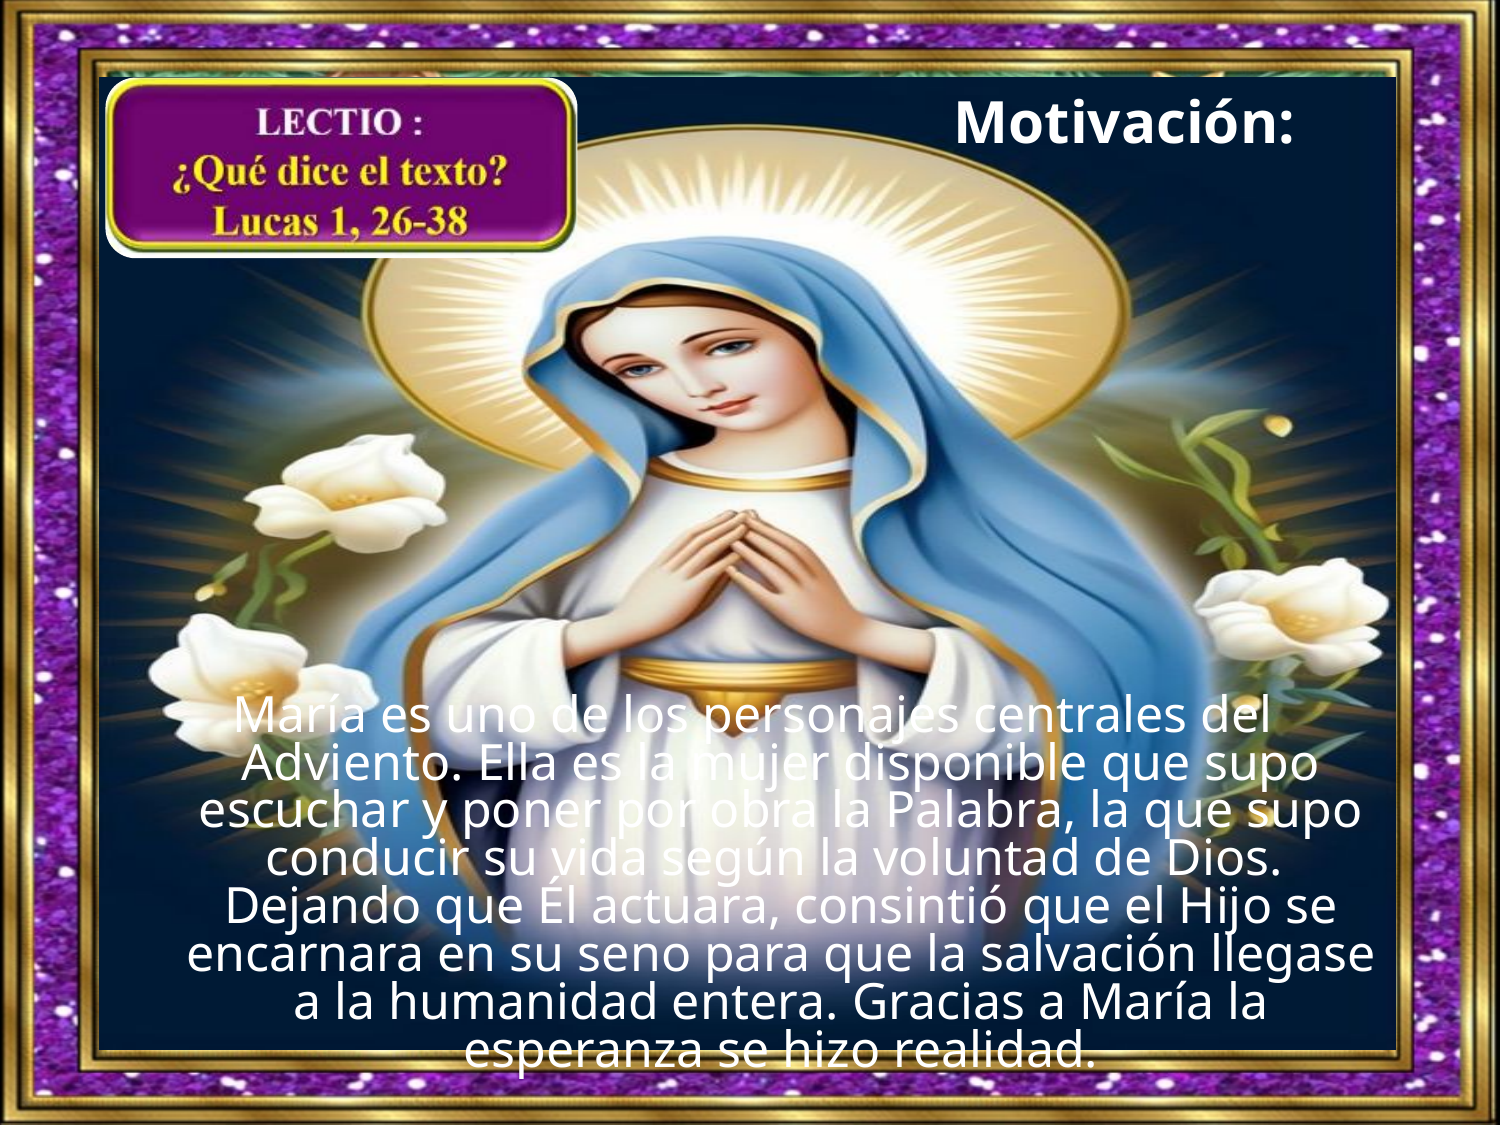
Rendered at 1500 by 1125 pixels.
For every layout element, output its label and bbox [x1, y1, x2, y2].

picture [0, 0, 1500, 1125]
text_box [667, 1058, 1388, 1125]
